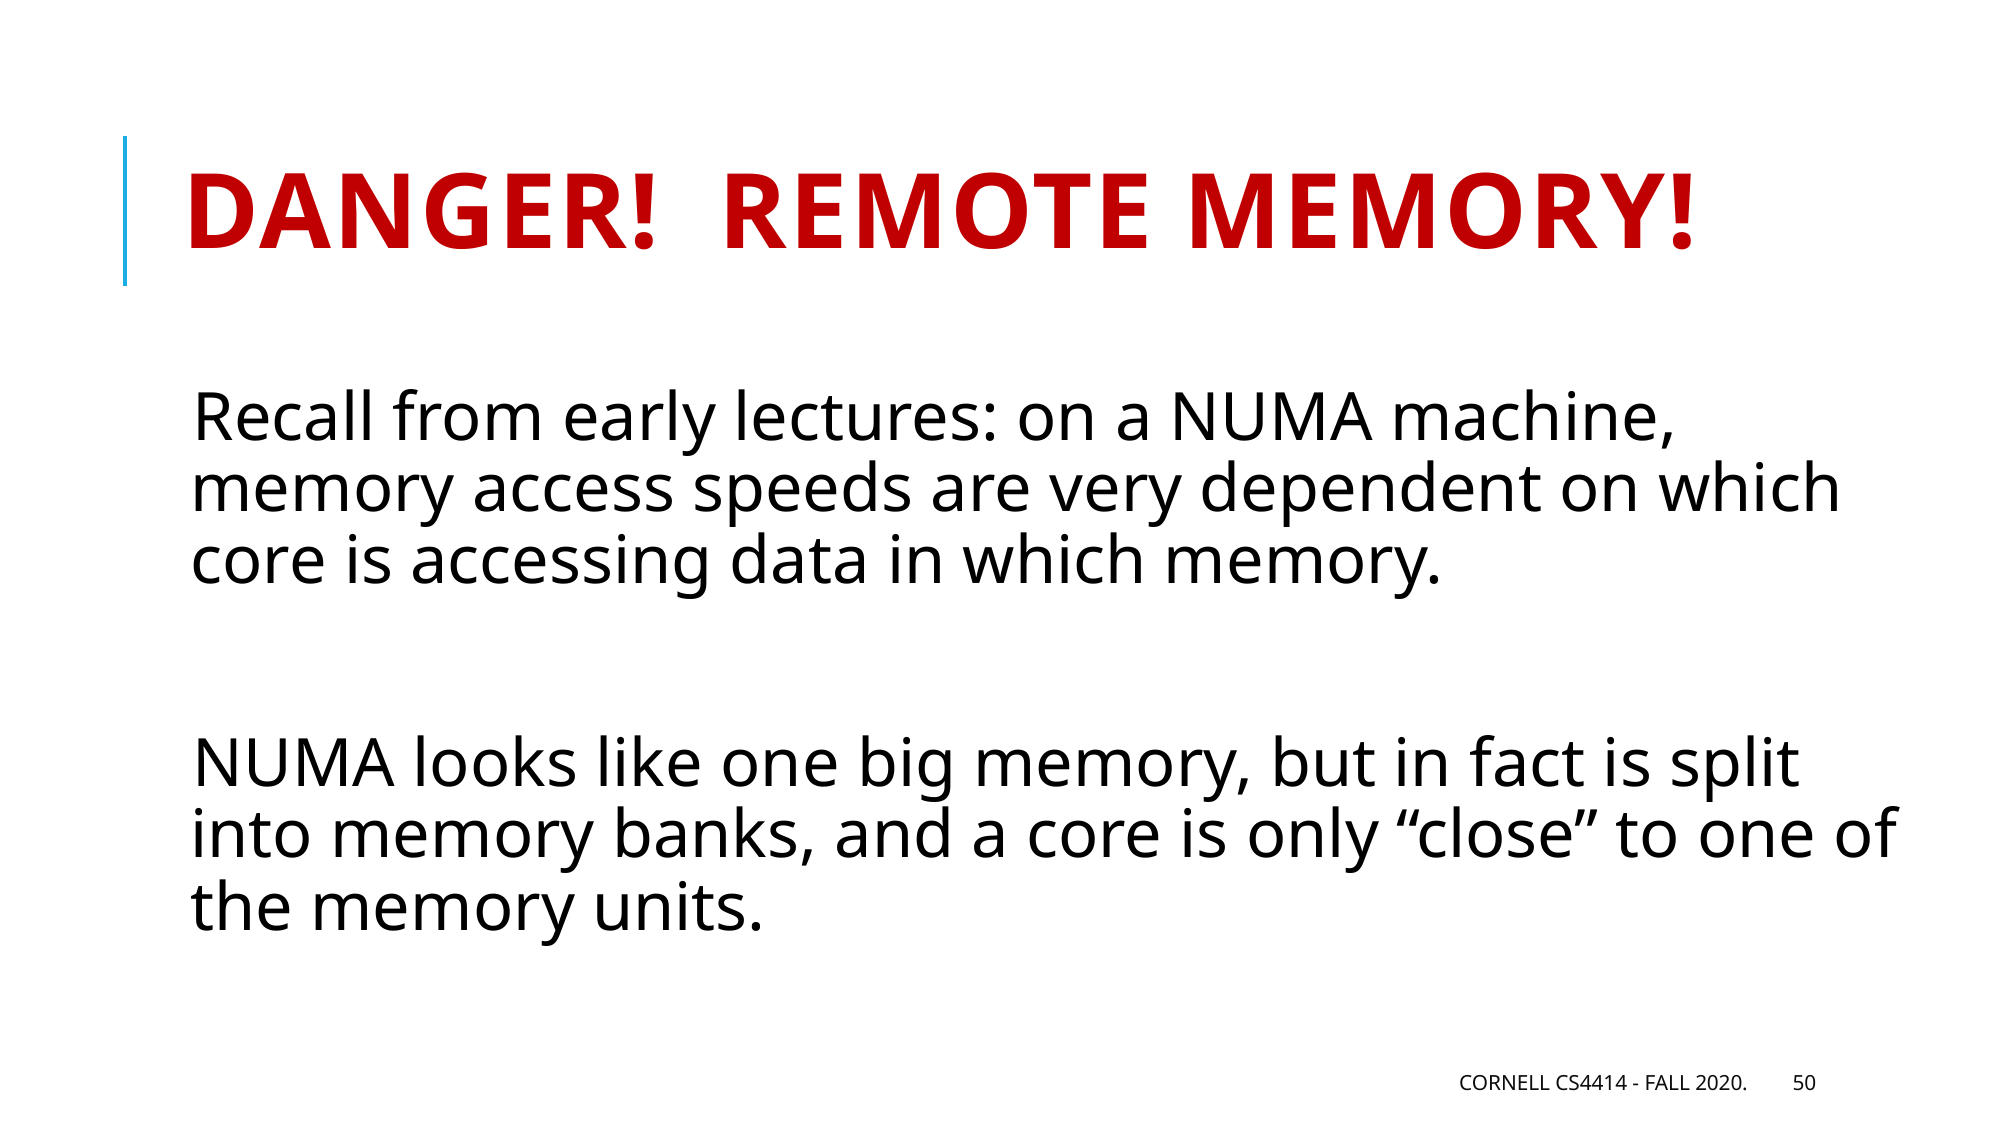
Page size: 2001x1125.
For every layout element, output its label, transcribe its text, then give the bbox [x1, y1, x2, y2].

slide_number 50 [1777, 1061, 1938, 1107]
footer Cornell CS4414 - Fall 2020. [794, 1061, 1763, 1107]
title Danger! Remote Memory! [168, 96, 1914, 342]
list Recall from early lectures: on a NUMA machine, memory access speeds are very dependent on which core is accessing data in which memory. NUMA looks like one big memory, but in fact is split into memory banks, and a core is only “close” to one of the memory units. [168, 375, 1914, 1035]
